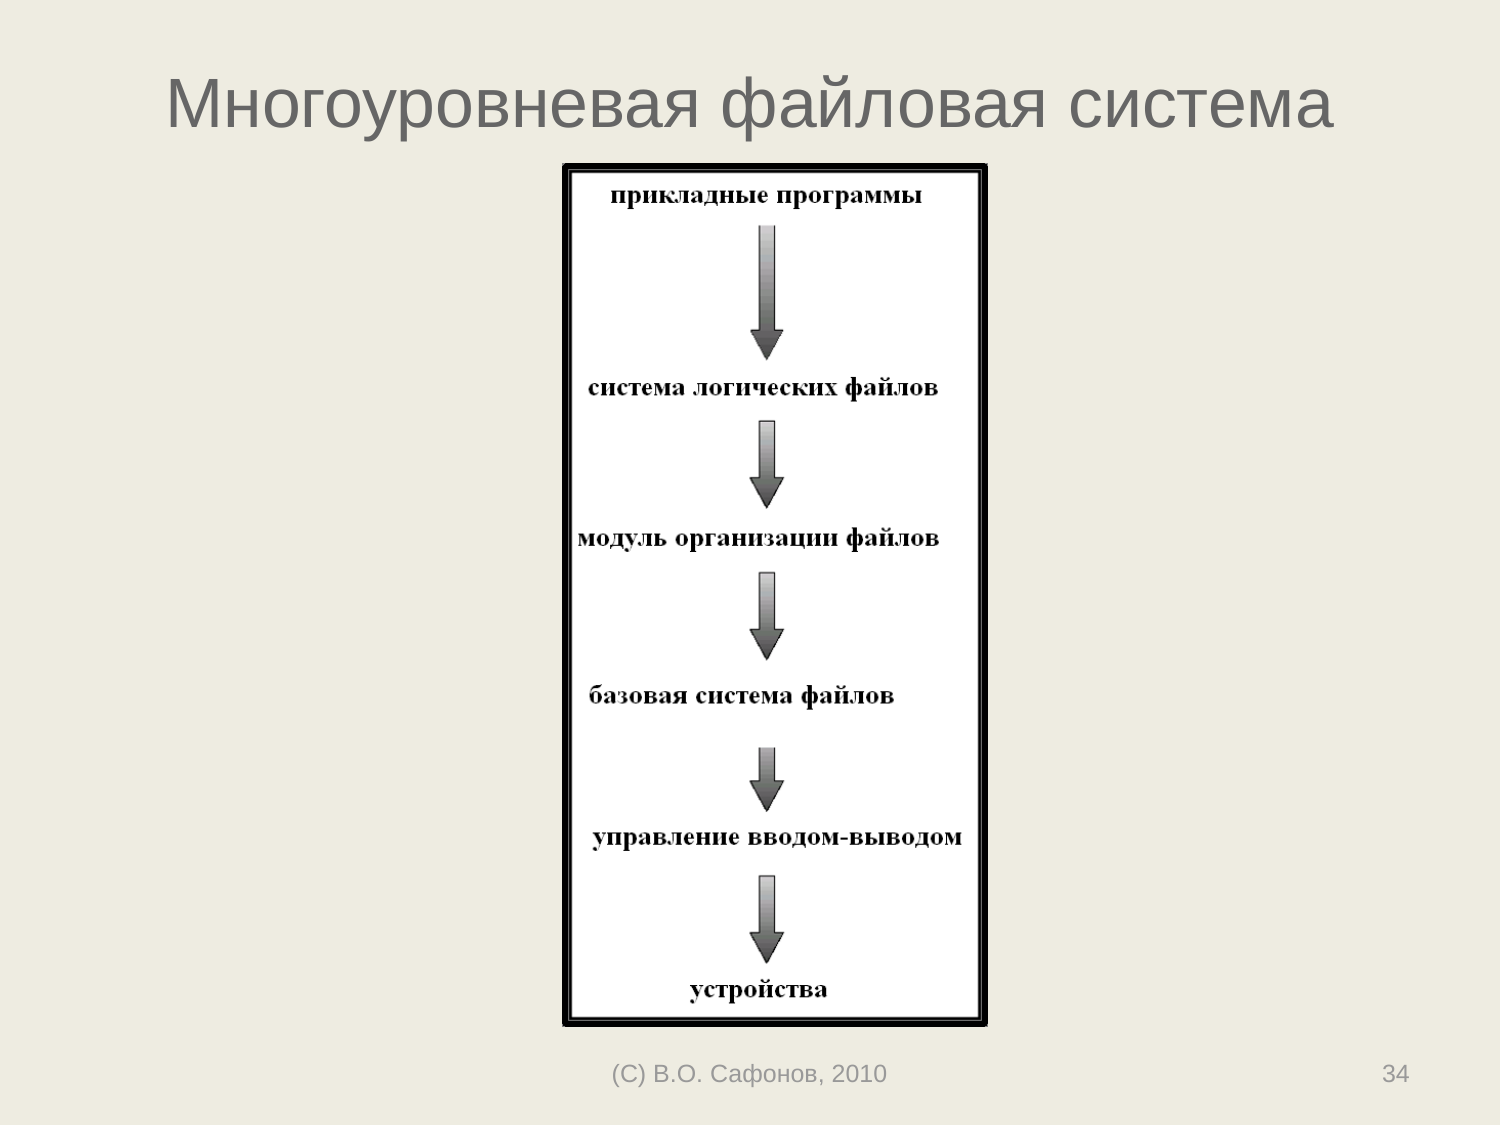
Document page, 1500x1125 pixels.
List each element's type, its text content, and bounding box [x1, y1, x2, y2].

footer (C) В.О. Сафонов, 2010 [512, 1042, 988, 1103]
title Многоуровневая файловая система [112, 49, 1388, 151]
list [562, 163, 989, 1028]
slide_number 34 [1074, 1042, 1425, 1103]
